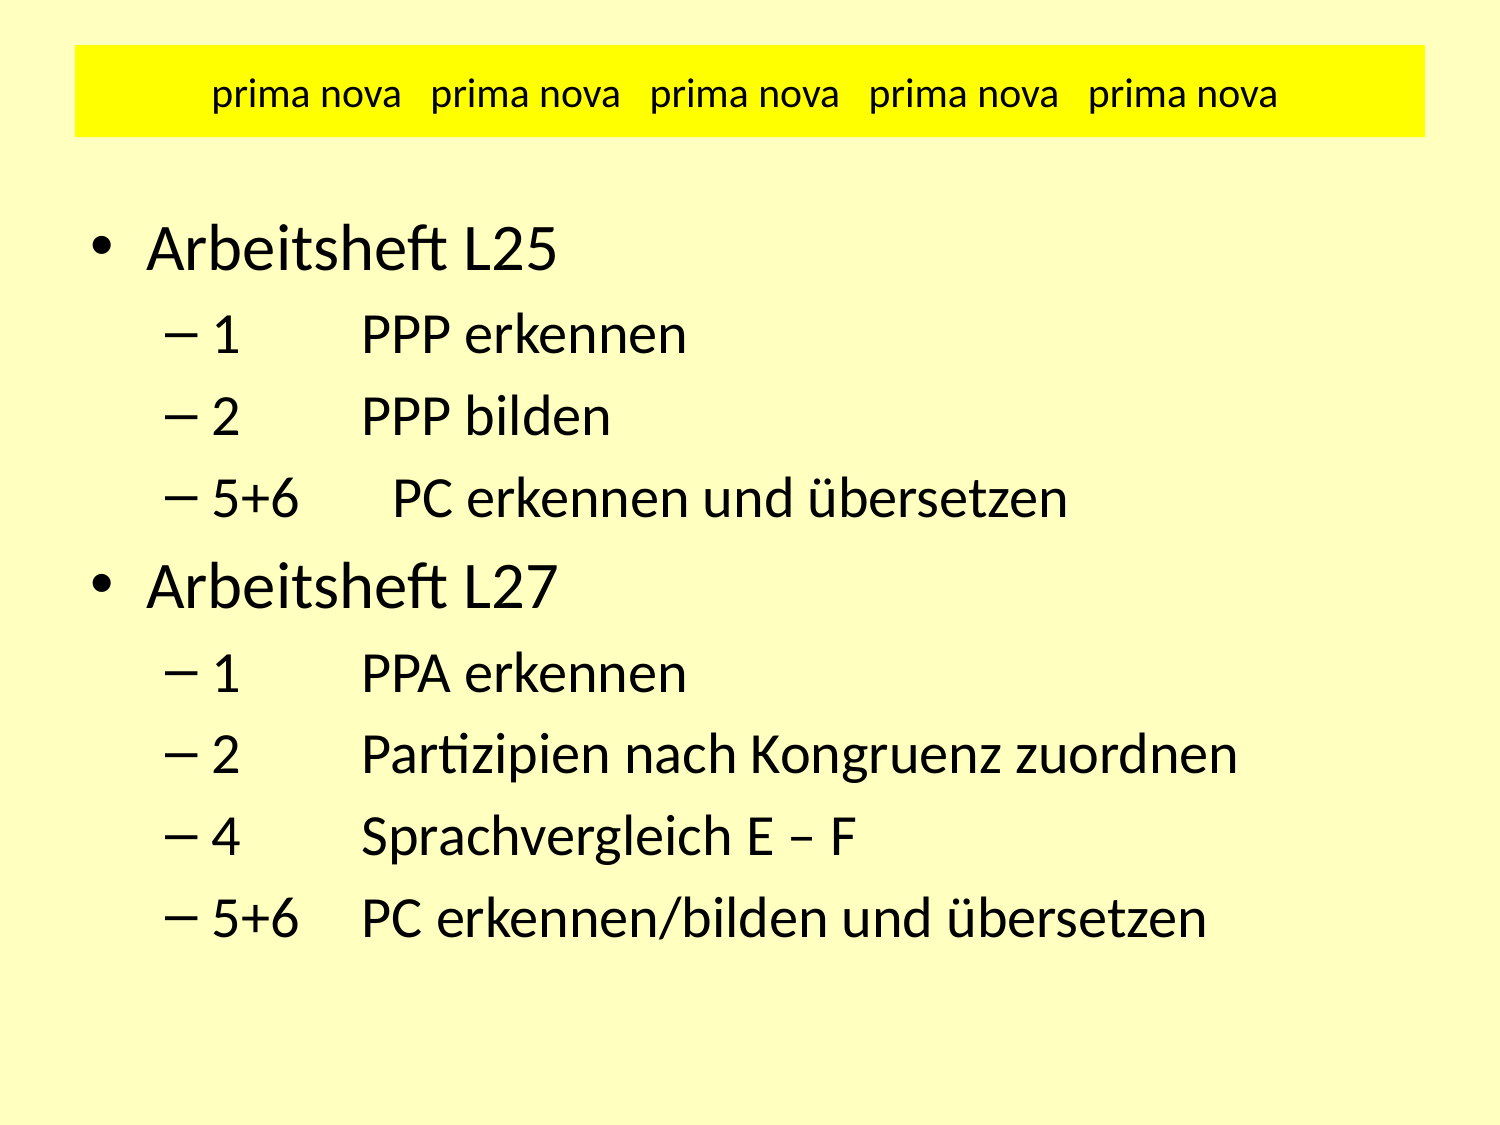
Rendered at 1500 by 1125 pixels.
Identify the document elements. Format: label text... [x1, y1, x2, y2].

title prima nova prima nova prima nova prima nova prima nova [74, 44, 1426, 138]
list Arbeitsheft L25 1 PPP erkennen 2 PPP bilden 5+6 PC erkennen und übersetzen Arbeitsheft L27 1 PPA erkennen 2 Partizipien nach Kongruenz zuordnen 4 Sprachvergleich E – F 5+6 PC erkennen/bilden und übersetzen [74, 196, 1426, 1006]
